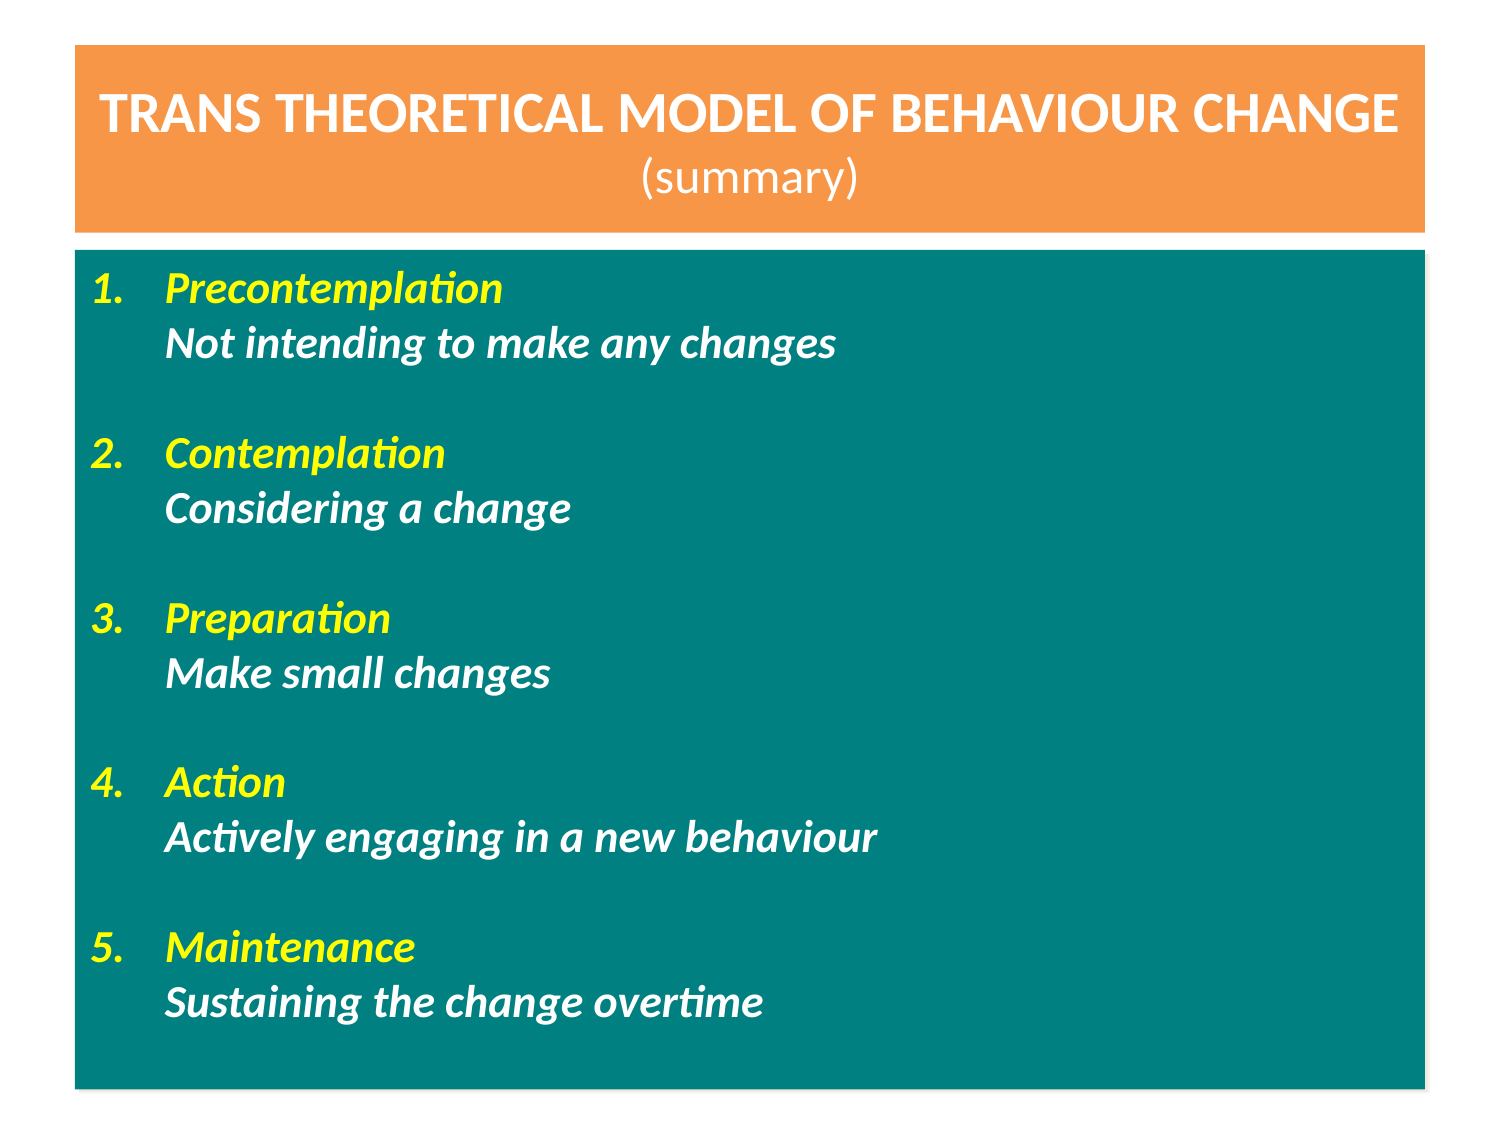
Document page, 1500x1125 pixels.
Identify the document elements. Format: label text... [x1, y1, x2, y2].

slide_number 5 [1074, 1042, 1425, 1103]
footer Health Behavior CHAPTER 10 [512, 1042, 988, 1103]
text_box Precontemplation Not intending to make any changes Contemplation Considering a change Preparation Make small changes Action Actively engaging in a new behaviour Maintenance Sustaining the change overtime [74, 249, 1425, 1090]
title TRANS THEORETICAL MODEL OF BEHAVIOUR CHANGE (summary) [75, 45, 1425, 233]
